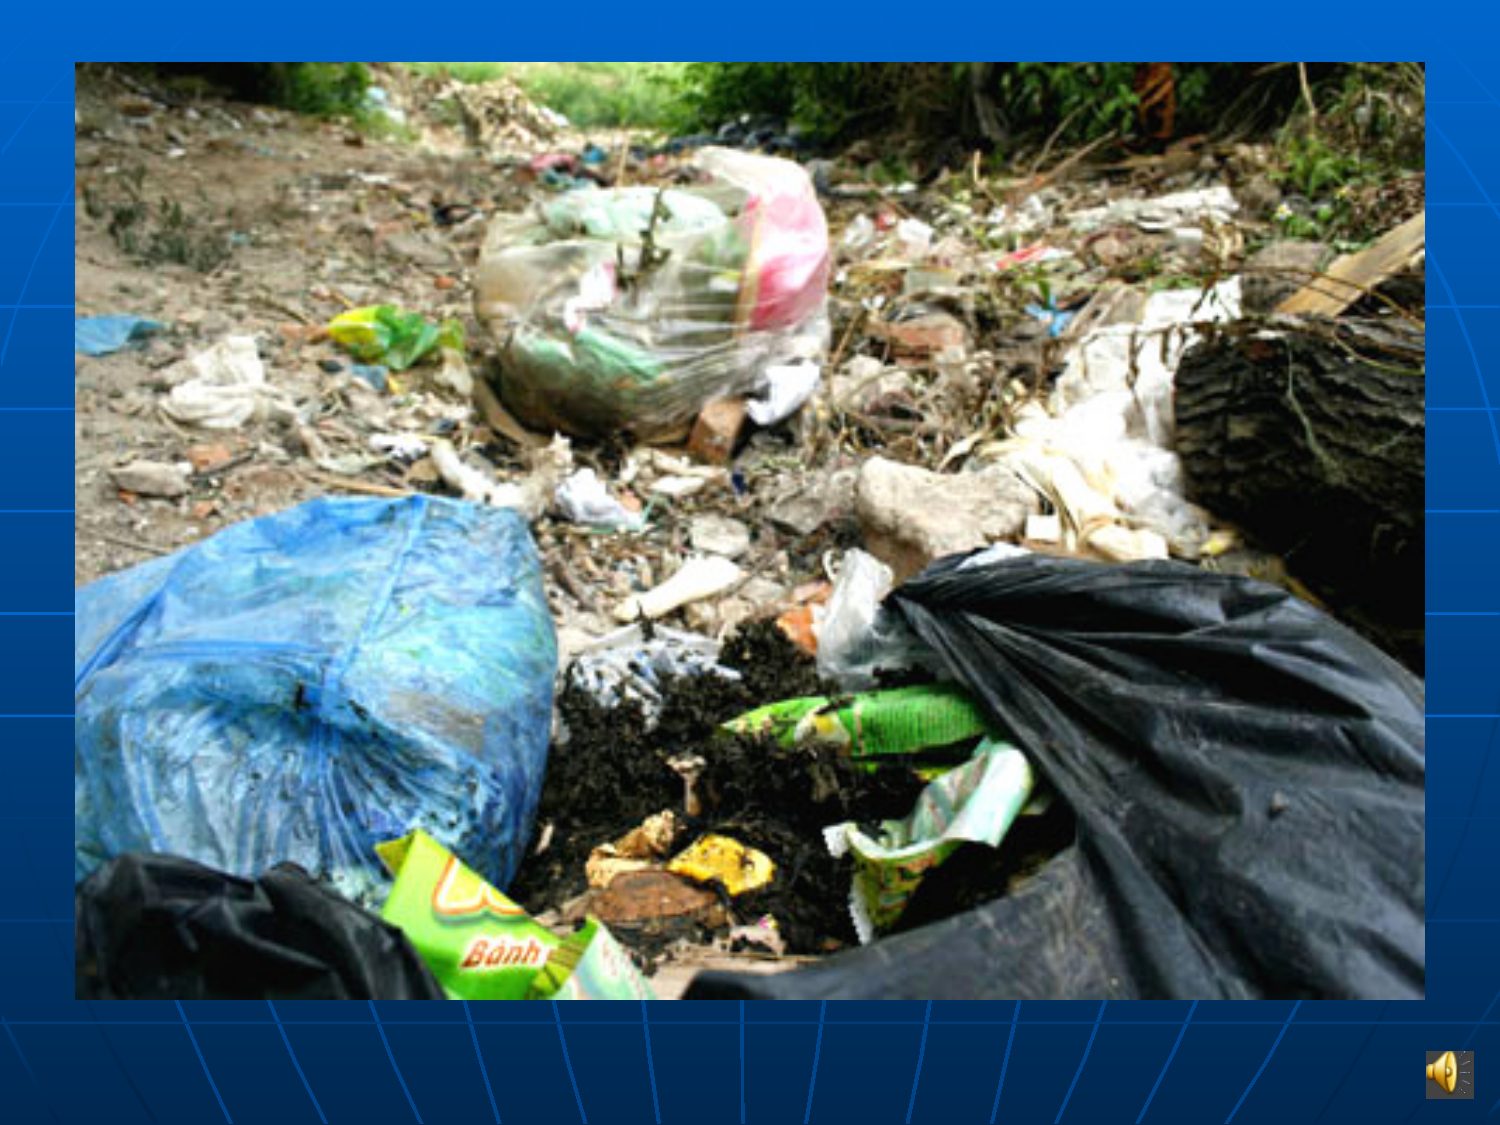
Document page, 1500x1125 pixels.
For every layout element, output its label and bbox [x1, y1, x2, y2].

picture [1424, 1049, 1476, 1101]
picture [74, 62, 1426, 1001]
